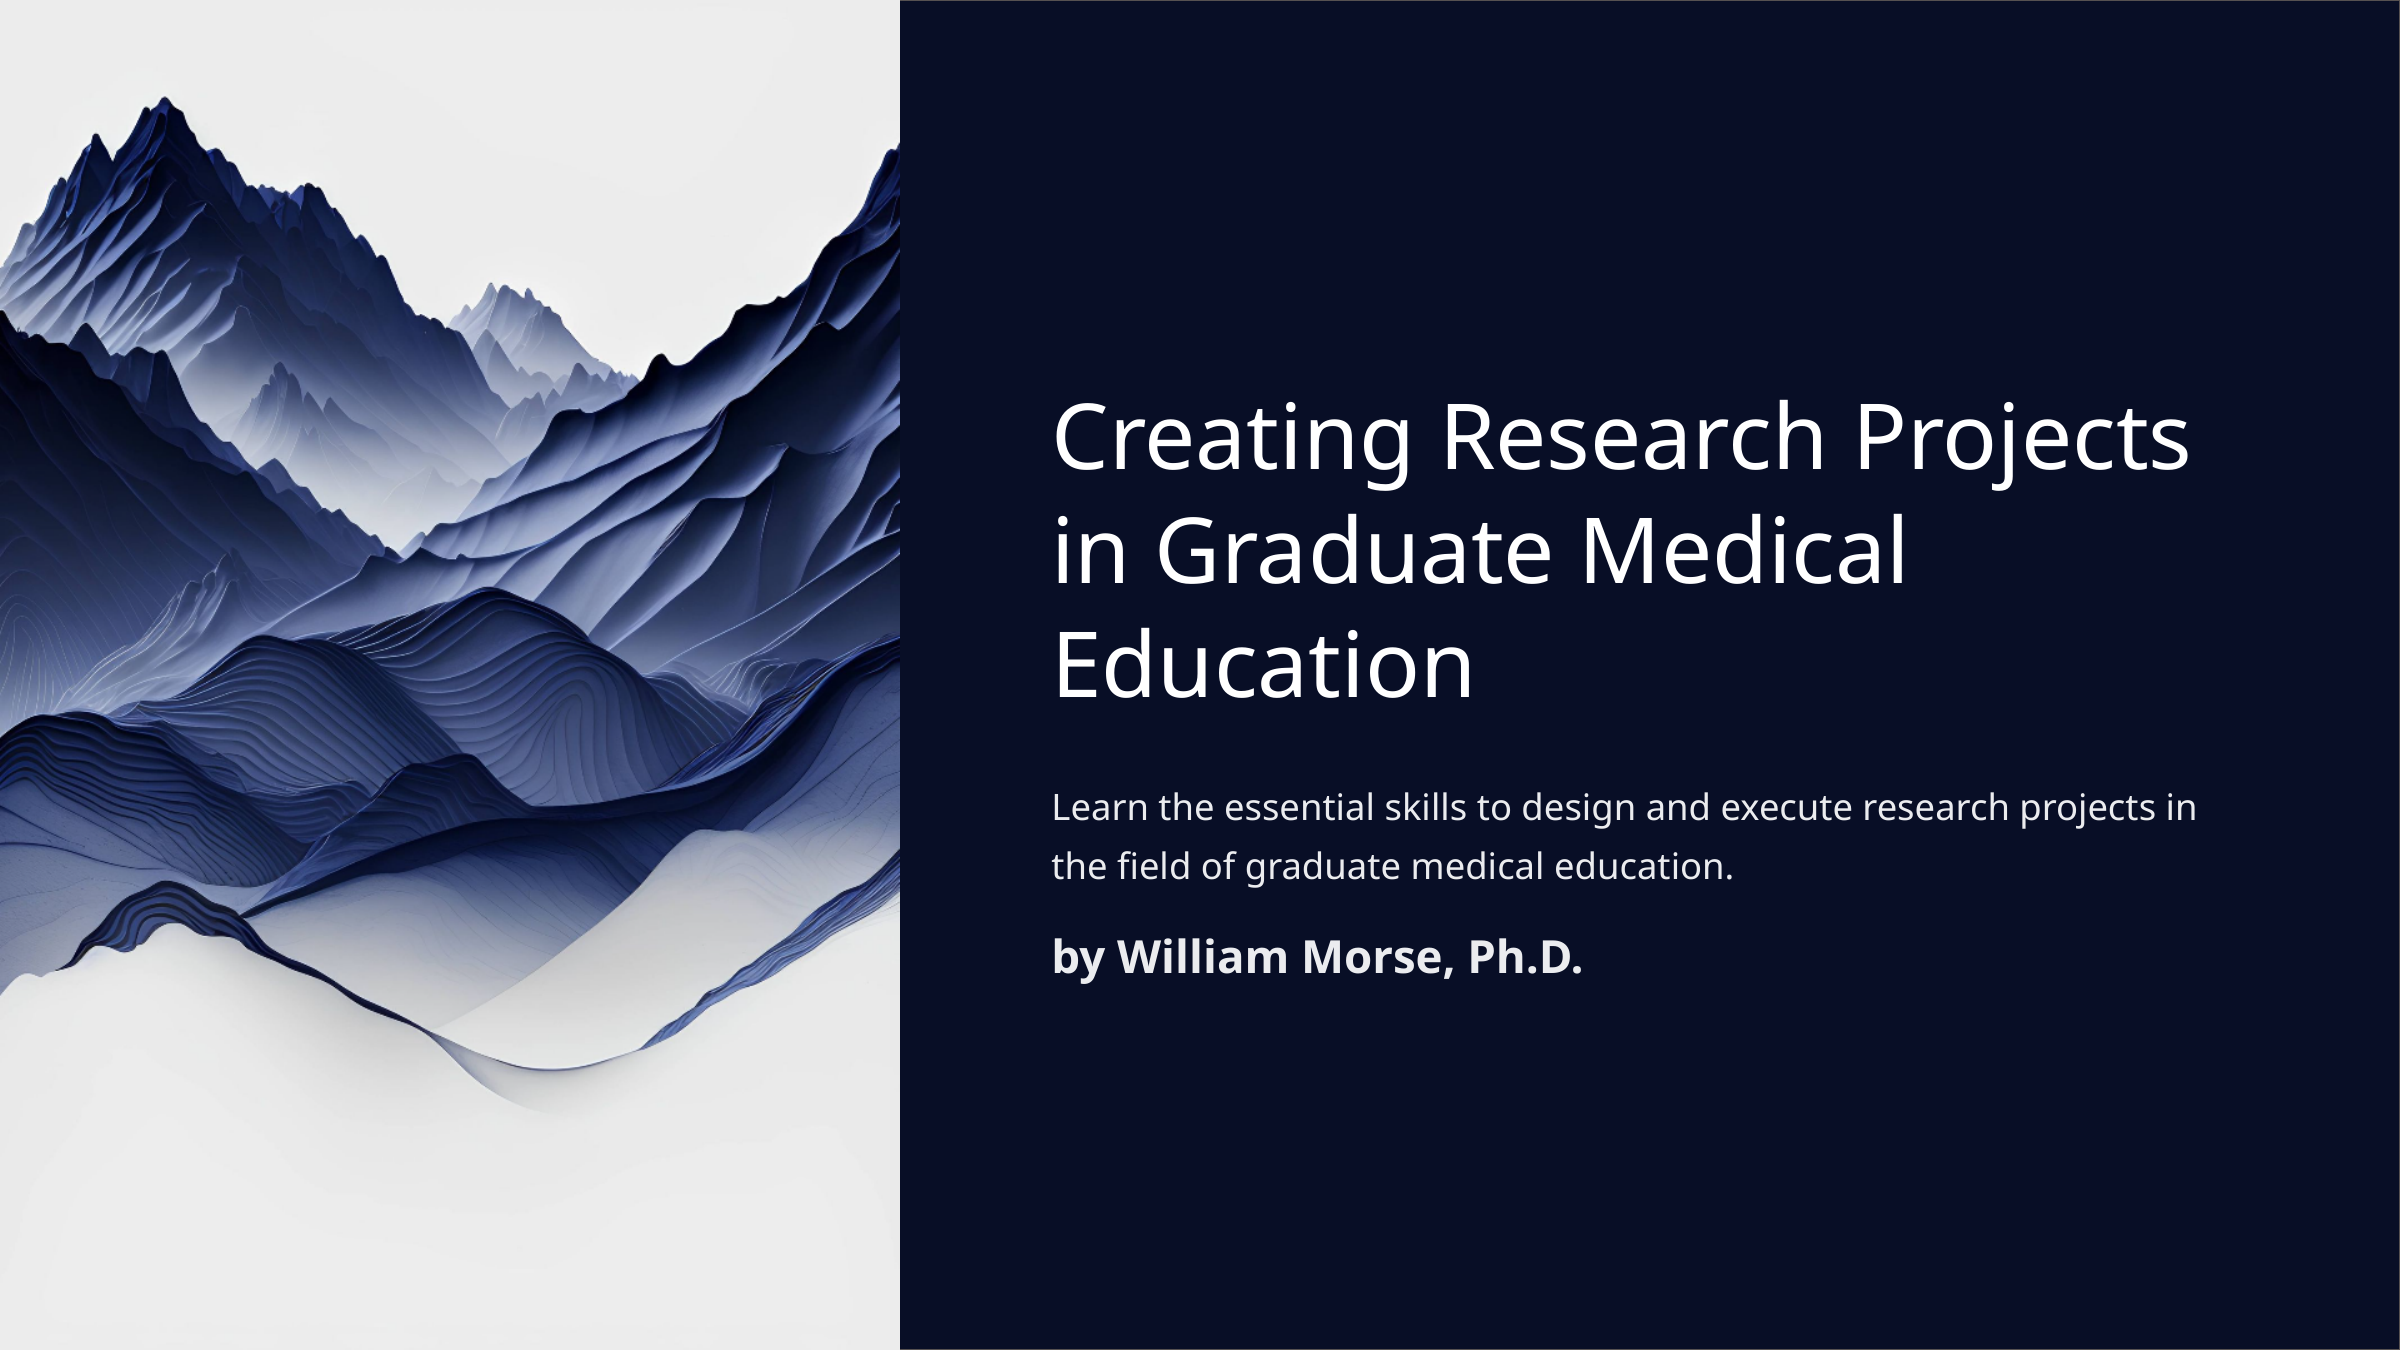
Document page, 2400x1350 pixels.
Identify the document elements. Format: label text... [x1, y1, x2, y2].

text_box by William Morse, Ph.D. [1036, 911, 1585, 976]
picture [0, 0, 900, 1350]
text_box Learn the essential skills to design and execute research projects in the field of graduate medical education. [1036, 762, 2264, 879]
text_box [900, 0, 2400, 1350]
text_box Creating Research Projects in Graduate Medical Education [1036, 366, 2264, 708]
